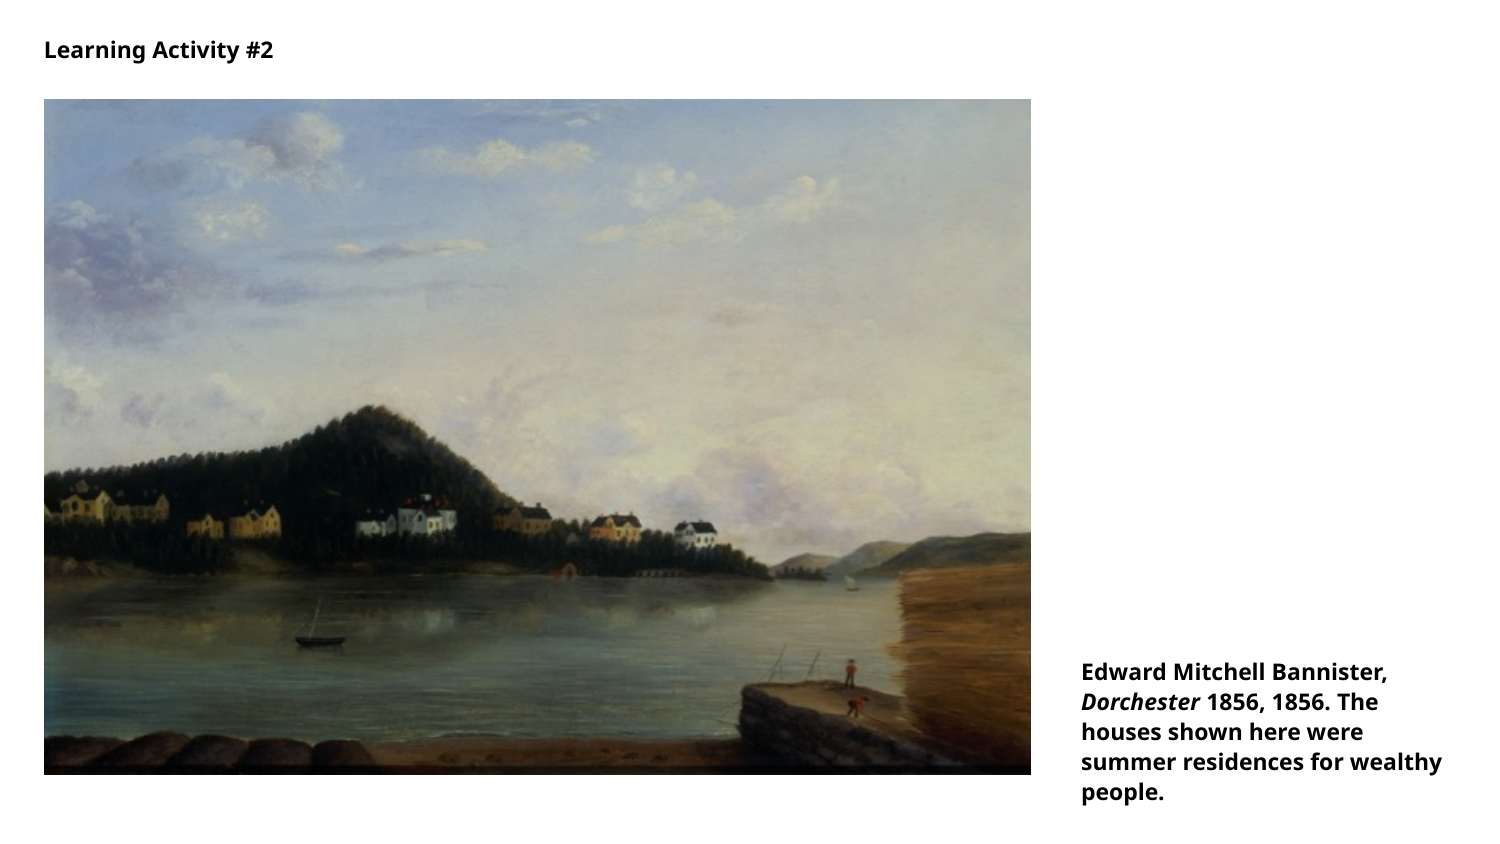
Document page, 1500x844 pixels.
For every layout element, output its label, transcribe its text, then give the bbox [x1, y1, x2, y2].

text_box Learning Activity #2 [28, 16, 329, 78]
text_box Edward Mitchell Bannister, Dorchester 1856, 1856. The houses shown here were summer residences for wealthy people. [1066, 639, 1469, 821]
picture [44, 99, 1031, 775]
